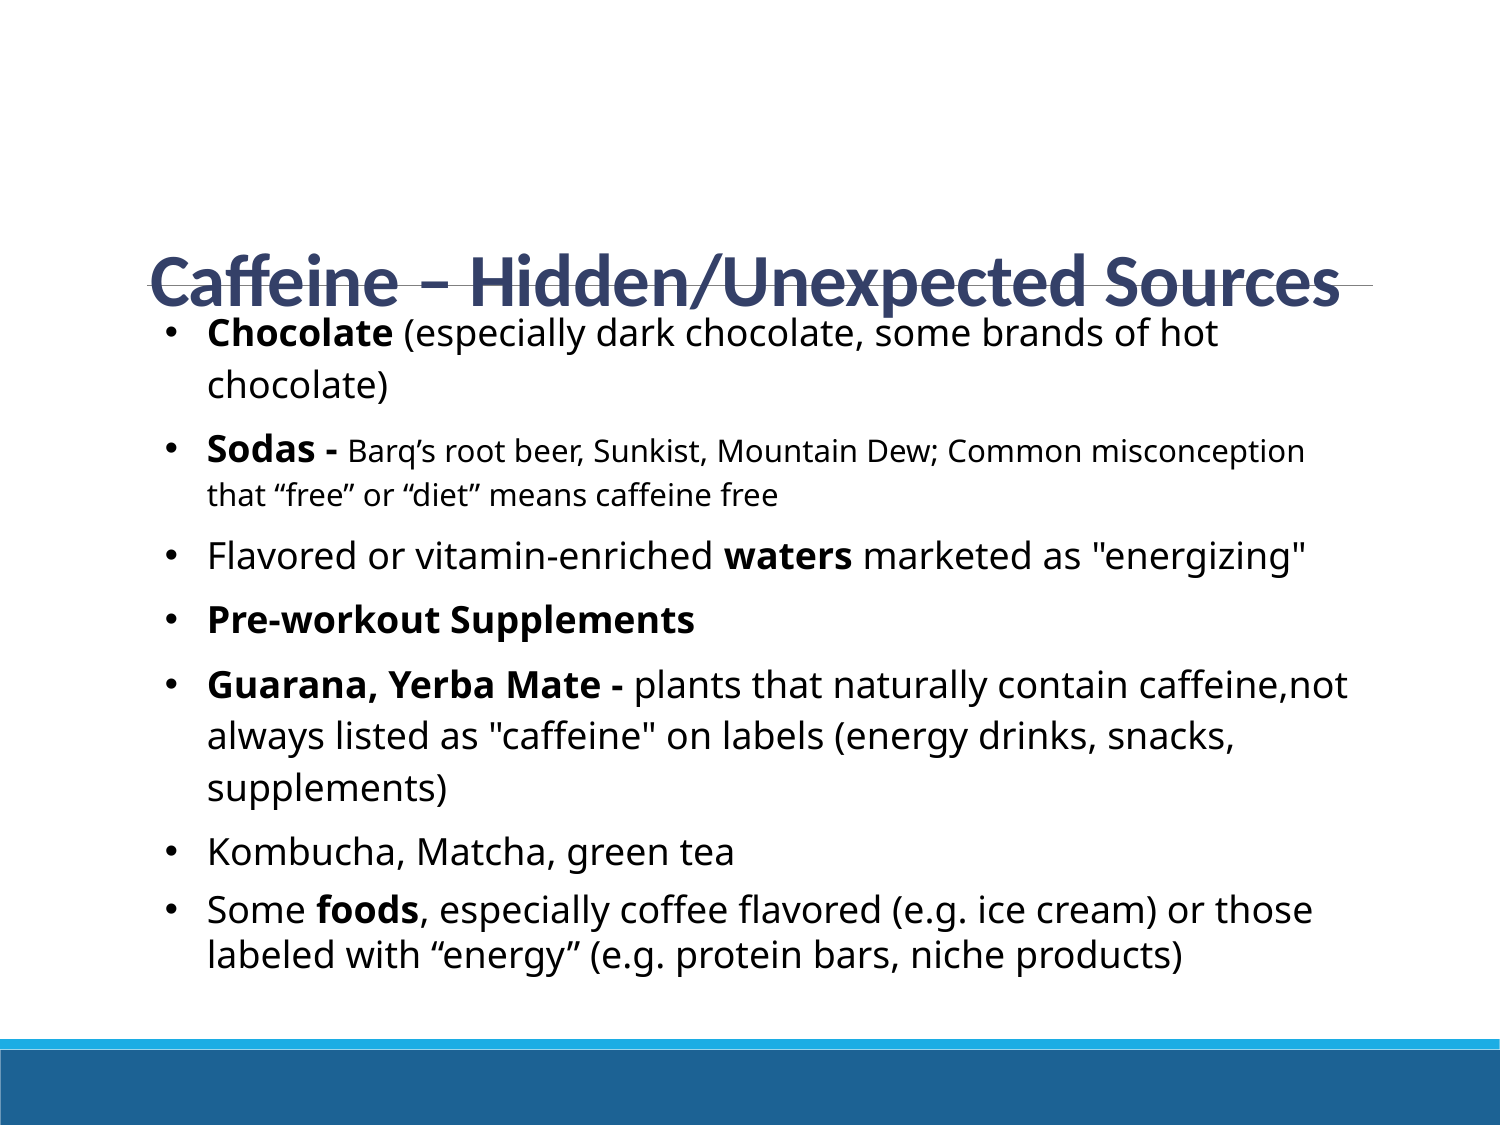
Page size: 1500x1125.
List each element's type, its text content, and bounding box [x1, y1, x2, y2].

title Caffeine – Hidden/Unexpected Sources [134, 175, 1444, 330]
text_box Chocolate (especially dark chocolate, some brands of hot chocolate) Sodas - Barq’s root beer, Sunkist, Mountain Dew; Common misconception that “free” or “diet” means caffeine free Flavored or vitamin-enriched waters marketed as "energizing" Pre-workout Supplements Guarana, Yerba Mate - plants that naturally contain caffeine,not always listed as "caffeine" on labels (energy drinks, snacks, supplements) Kombucha, Matcha, green tea Some foods, especially coffee flavored (e.g. ice cream) or those labeled with “energy” (e.g. protein bars, niche products) [149, 294, 1373, 1030]
